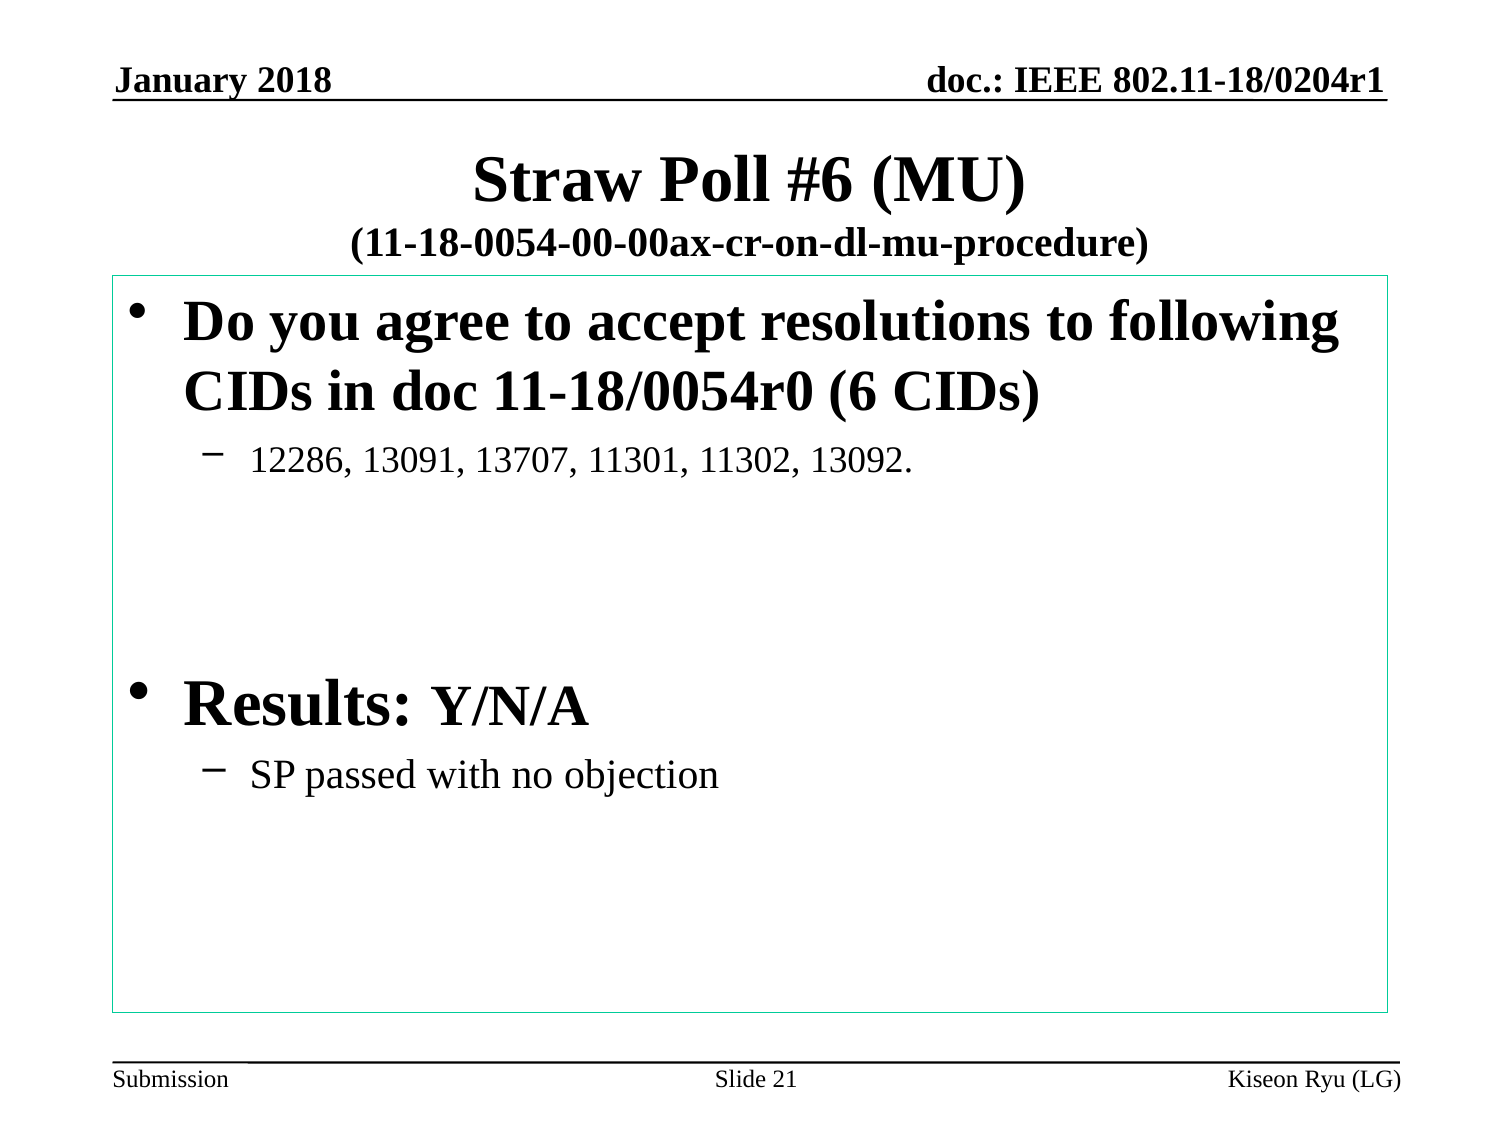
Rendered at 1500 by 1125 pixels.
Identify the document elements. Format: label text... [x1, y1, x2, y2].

title Straw Poll #6 (MU) (11-18-0054-00-00ax-cr-on-dl-mu-procedure) [112, 112, 1388, 288]
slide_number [114, 54, 335, 101]
footer Kiseon Ryu (LG) [1225, 1061, 1402, 1093]
slide_number Slide 21 [712, 1061, 800, 1093]
list Do you agree to accept resolutions to following CIDs in doc 11-18/0054r0 (6 CIDs) 12286, 13091, 13707, 11301, 11302, 13092. Results: Y/N/A SP passed with no objection [112, 288, 1388, 1013]
